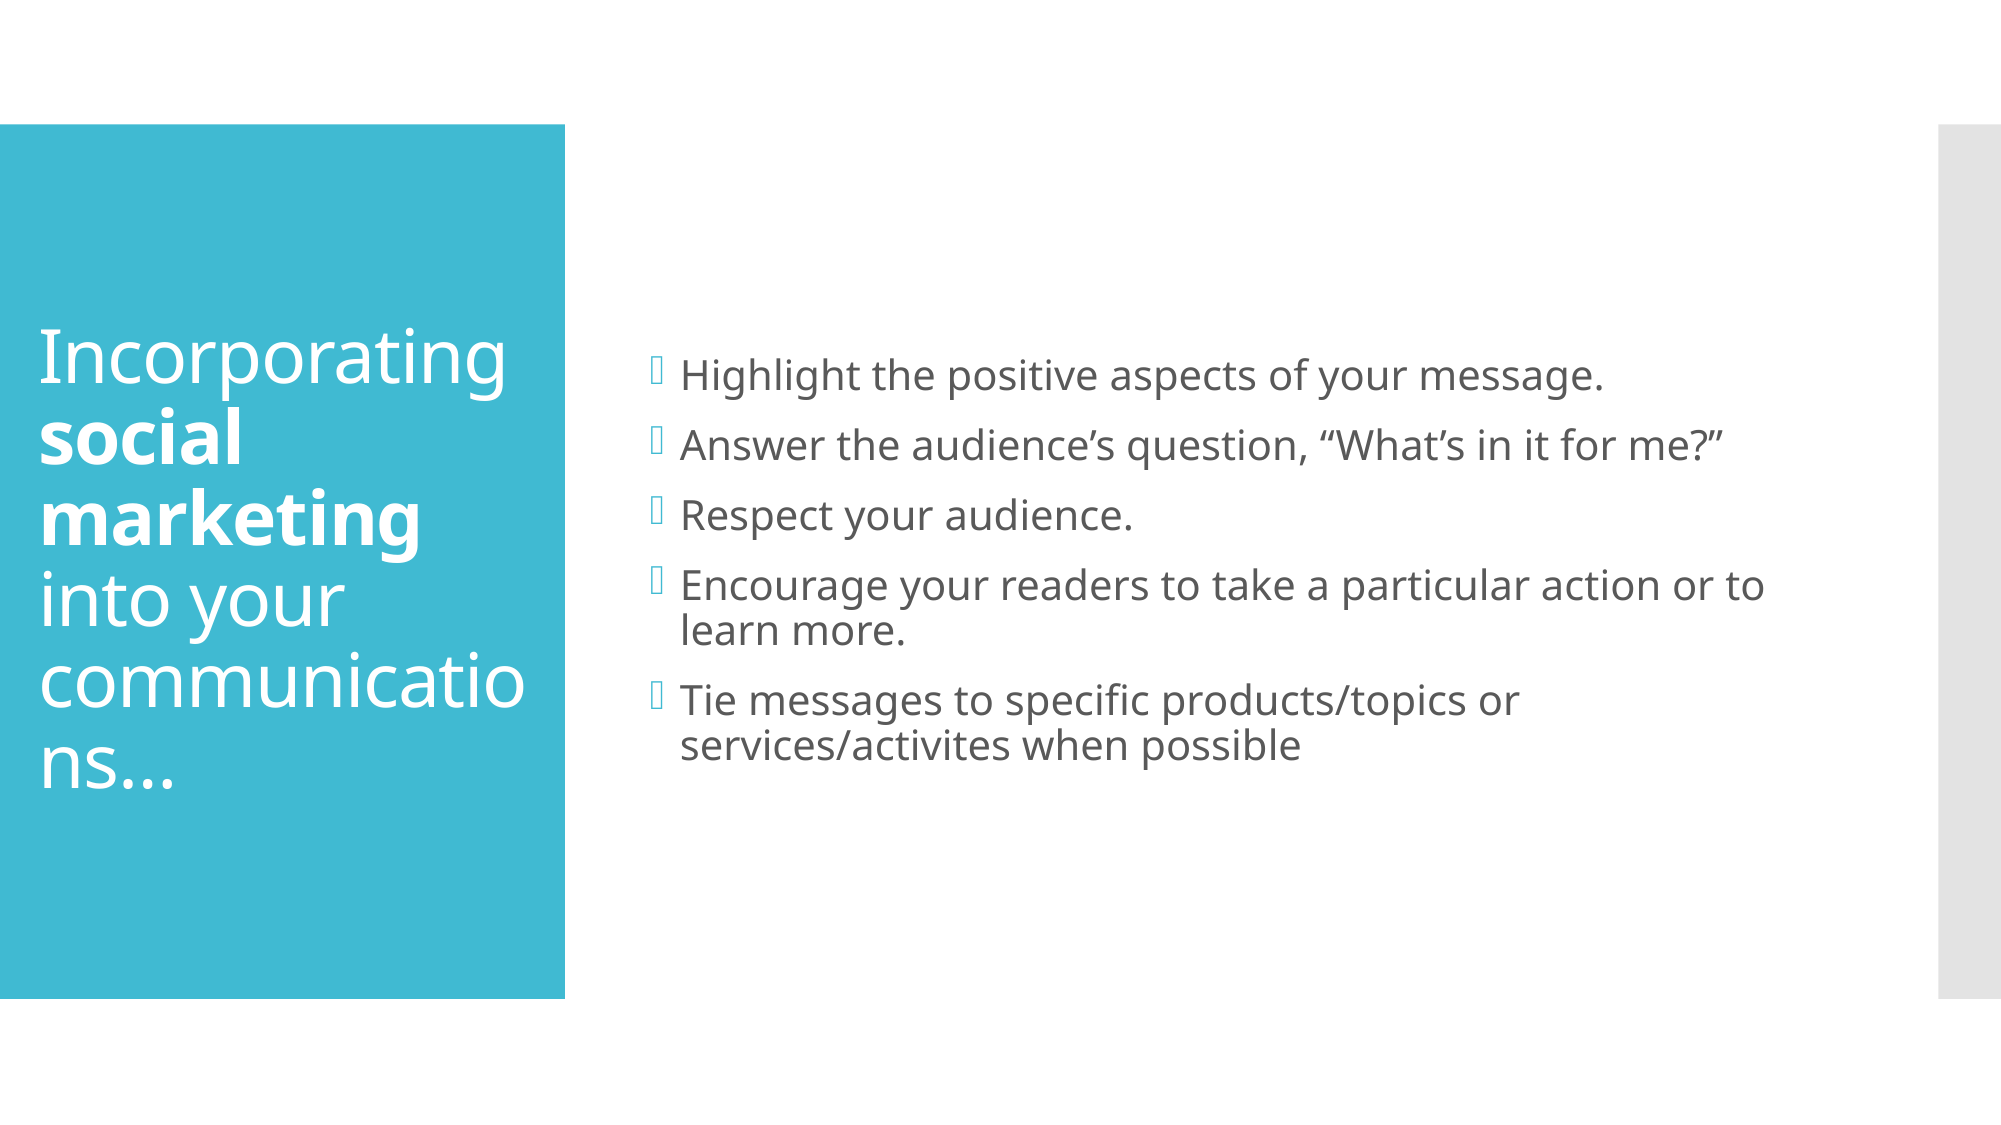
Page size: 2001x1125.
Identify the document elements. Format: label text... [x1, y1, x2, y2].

title Incorporating social marketing into your communications… [23, 184, 577, 940]
list Highlight the positive aspects of your message. Answer the audience’s question, “What’s in it for me?” Respect your audience. Encourage your readers to take a particular action or to learn more. Tie messages to specific products/topics or services/activites when possible [634, 141, 1835, 982]
